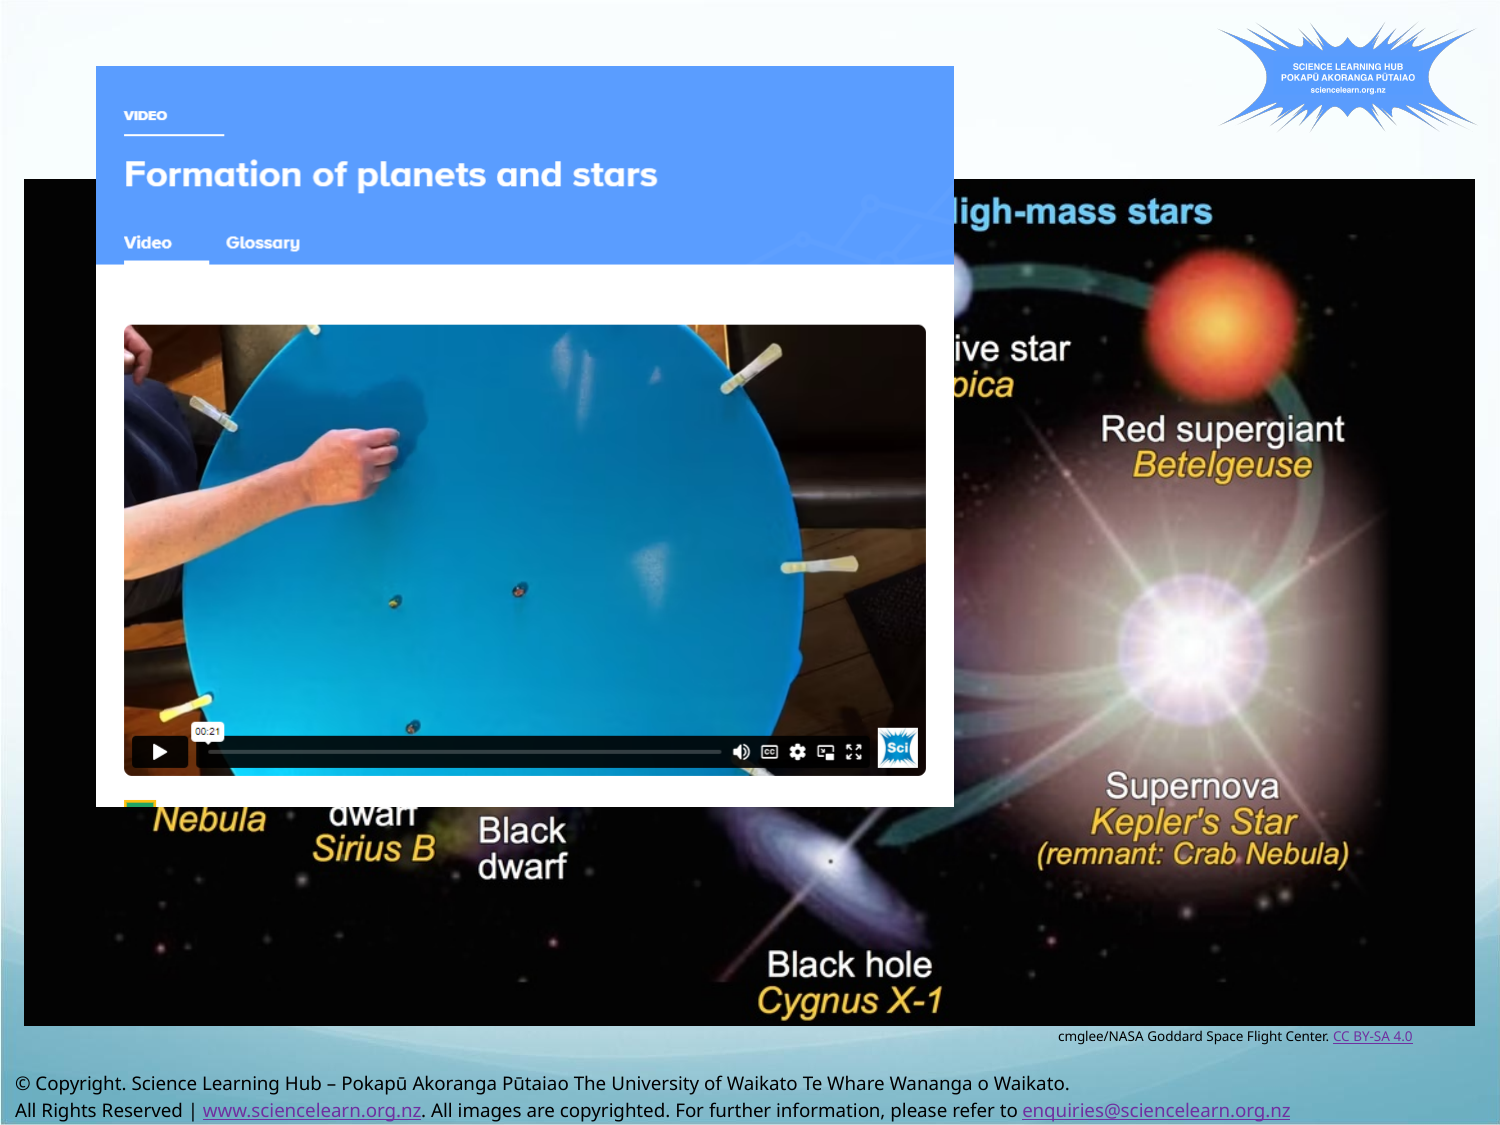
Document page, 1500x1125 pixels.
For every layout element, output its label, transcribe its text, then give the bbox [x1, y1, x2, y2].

picture [0, 0, 1500, 1053]
text_box cmglee/NASA Goddard Space Flight Center. CC BY-SA 4.0 [1043, 1032, 1475, 1056]
text_box © Copyright. Science Learning Hub – Pokapū Akoranga Pūtaiao The University of Waikato Te Whare Wananga o Waikato. All Rights Reserved | www.sciencelearn.org.nz. All images are copyrighted. For further information, please refer to enquiries@sciencelearn.org.nz [0, 1053, 1500, 1125]
